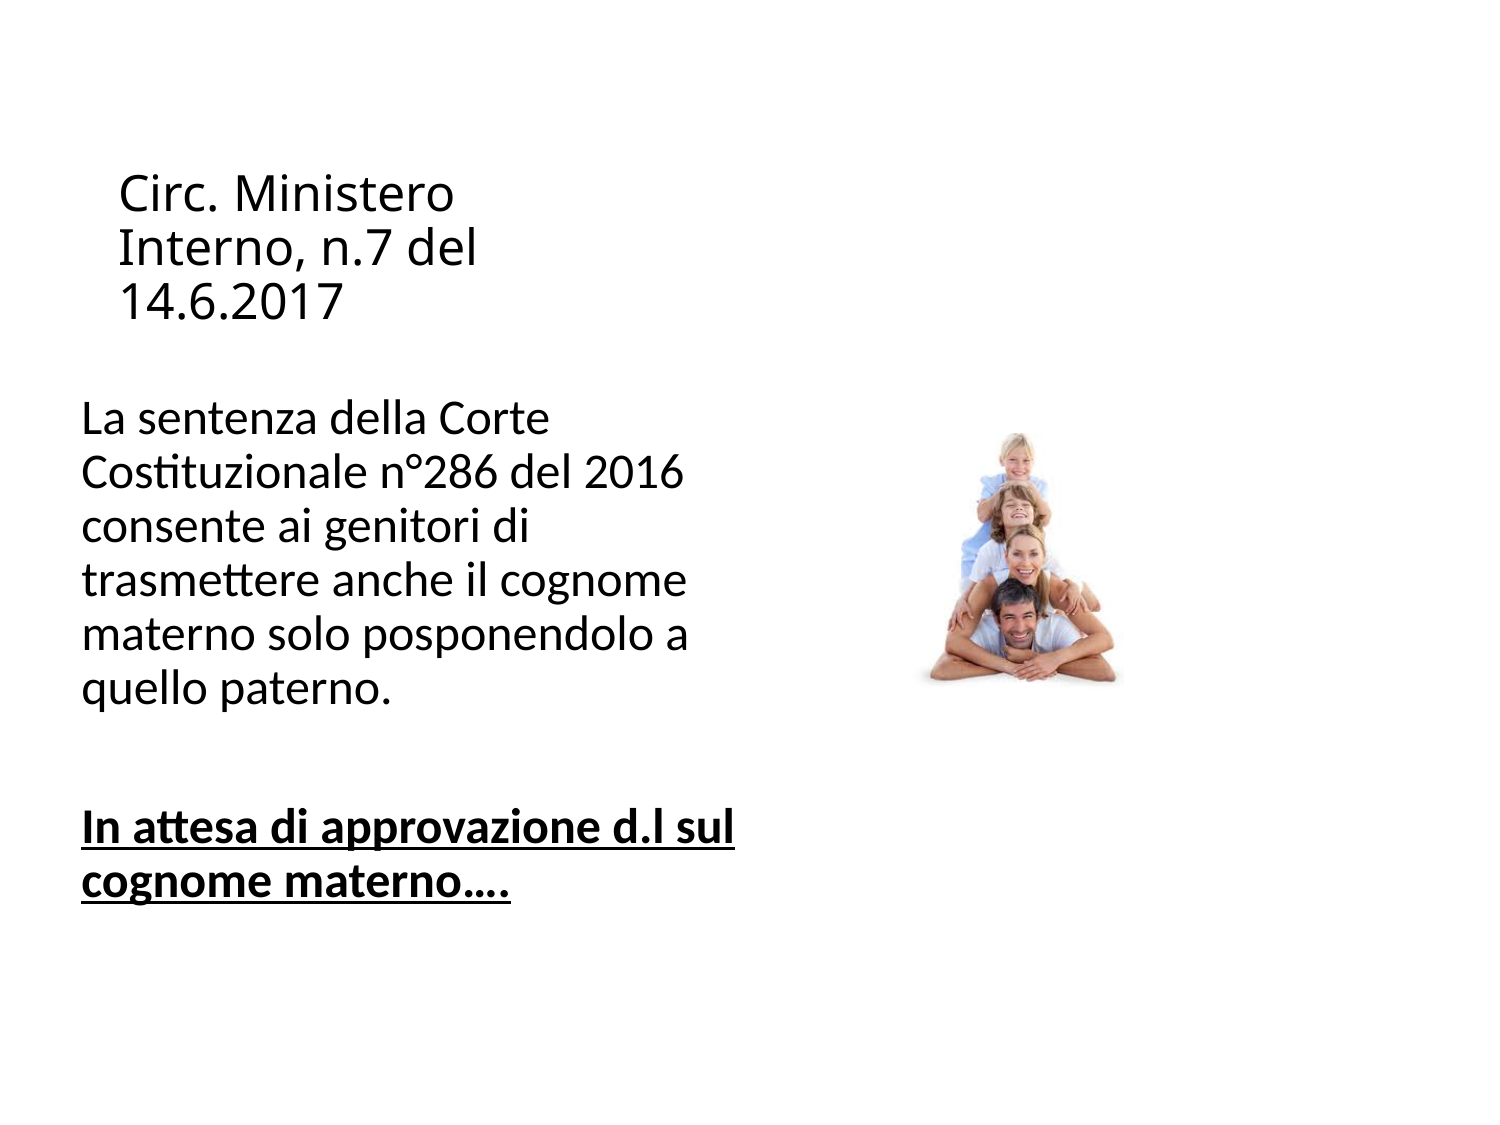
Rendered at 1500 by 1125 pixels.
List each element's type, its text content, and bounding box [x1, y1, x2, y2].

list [911, 433, 1124, 690]
title Circ. Ministero Interno, n.7 del 14.6.2017 [103, 75, 588, 338]
list La sentenza della Corte Costituzionale n°286 del 2016 consente ai genitori di trasmettere anche il cognome materno solo posponendolo a quello paterno. In attesa di approvazione d.l sul cognome materno…. [66, 383, 756, 1000]
